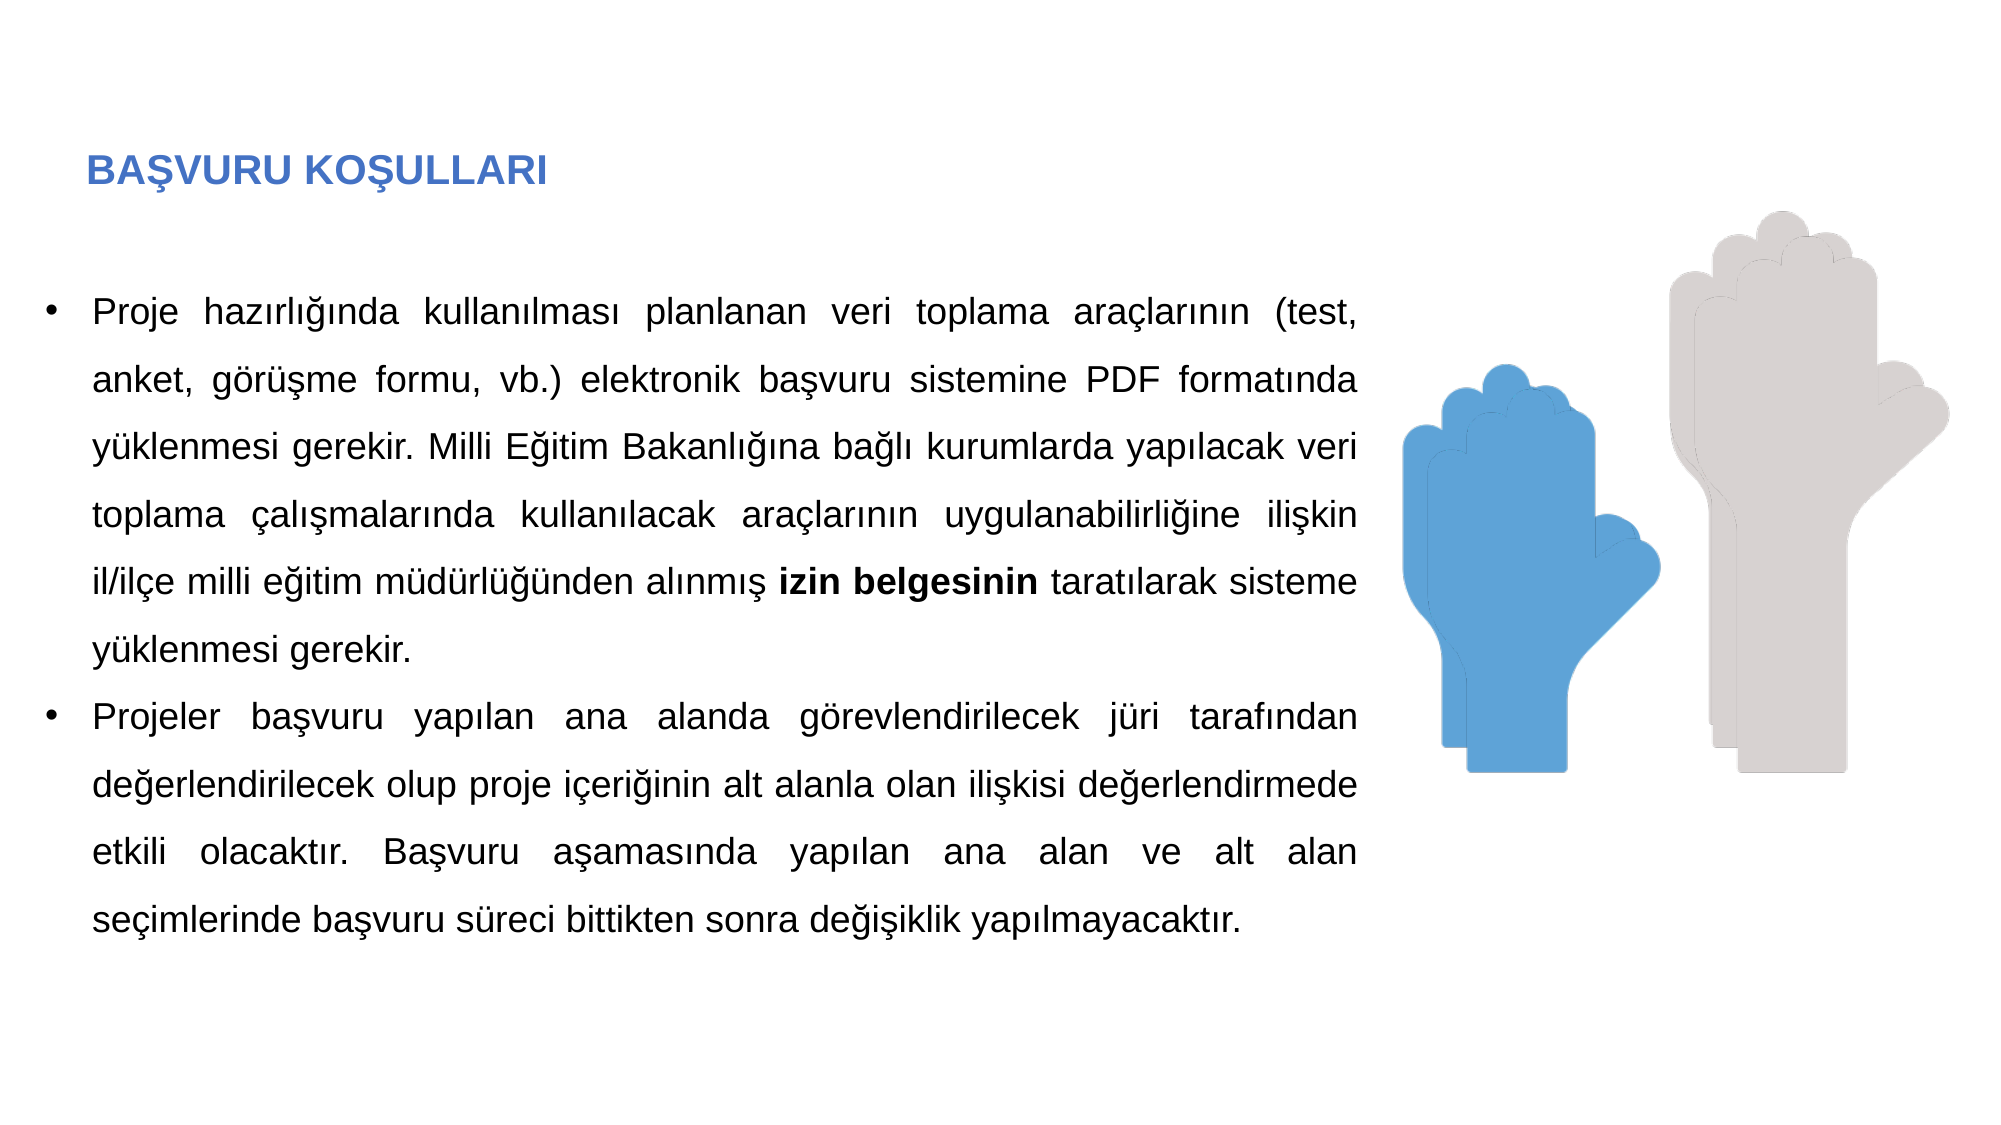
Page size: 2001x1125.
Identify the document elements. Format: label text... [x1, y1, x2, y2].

picture [1369, 185, 1983, 799]
title BAŞVURU KOŞULLARI [71, 124, 876, 218]
text_box Proje hazırlığında kullanılması planlanan veri toplama araçlarının (test, anket, görüşme formu, vb.) elektronik başvuru sistemine PDF formatında yüklenmesi gerekir. Milli Eğitim Bakanlığına bağlı kurumlarda yapılacak veri toplama çalışmalarında kullanılacak araçlarının uygulanabilirliğine ilişkin il/ilçe milli eğitim müdürlüğünden alınmış izin belgesinin taratılarak sisteme yüklenmesi gerekir. Projeler başvuru yapılan ana alanda görevlendirilecek jüri tarafından değerlendirilecek olup proje içeriğinin alt alanla olan ilişkisi değerlendirmede etkili olacaktır. Başvuru aşamasında yapılan ana alan ve alt alan seçimlerinde başvuru süreci bittikten sonra değişiklik yapılmayacaktır. [30, 257, 1373, 947]
